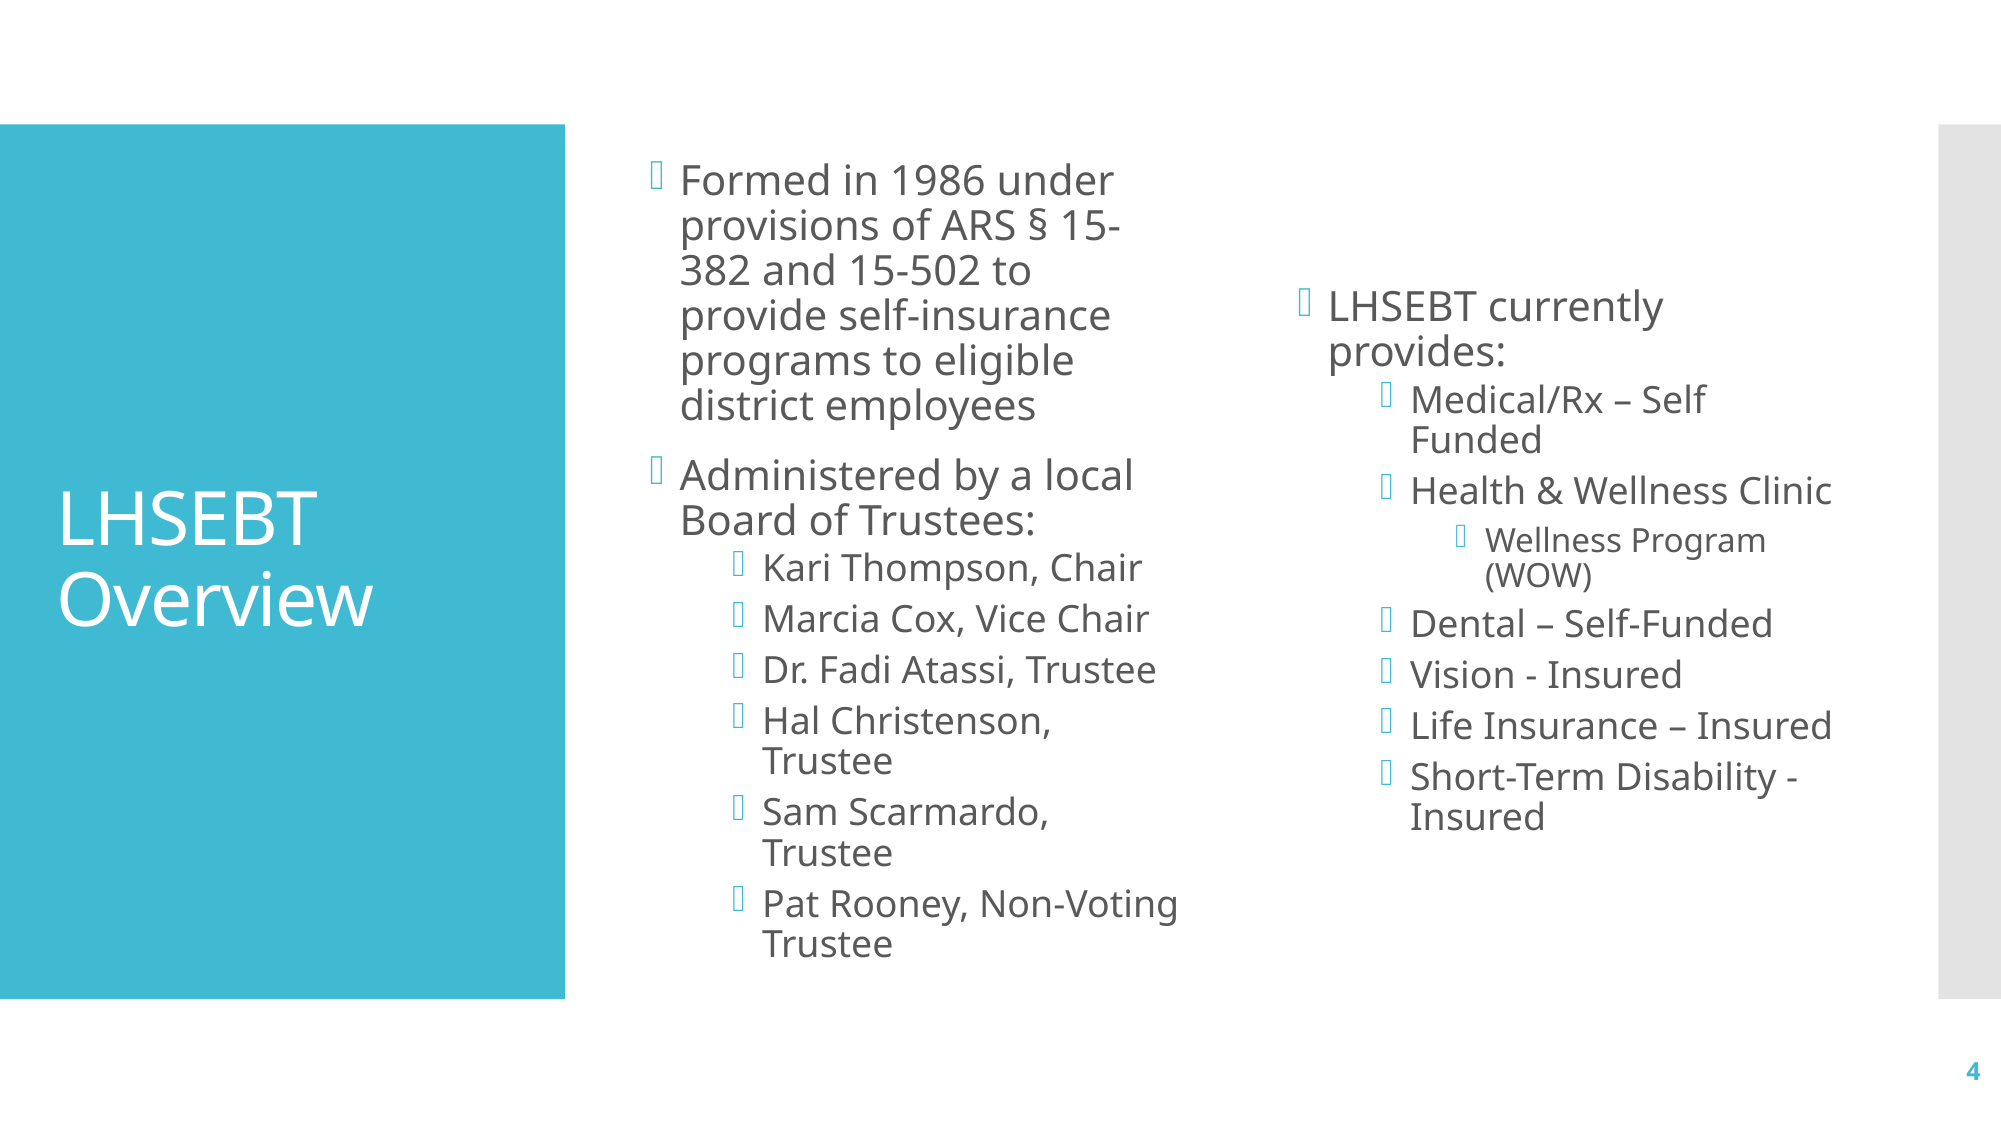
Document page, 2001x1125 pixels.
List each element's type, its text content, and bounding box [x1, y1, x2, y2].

slide_number 4 [1744, 1042, 1996, 1103]
title LHSEBT Overview [41, 184, 525, 940]
list LHSEBT currently provides: Medical/Rx – Self Funded Health & Wellness Clinic Wellness Program (WOW) Dental – Self-Funded Vision - Insured Life Insurance – Insured Short-Term Disability - Insured [1282, 142, 1853, 983]
list Formed in 1986 under provisions of ARS § 15-382 and 15-502 to provide self-insurance programs to eligible district employees Administered by a local Board of Trustees: Kari Thompson, Chair Marcia Cox, Vice Chair Dr. Fadi Atassi, Trustee Hal Christenson, Trustee Sam Scarmardo, Trustee Pat Rooney, Non-Voting Trustee [634, 142, 1205, 983]
